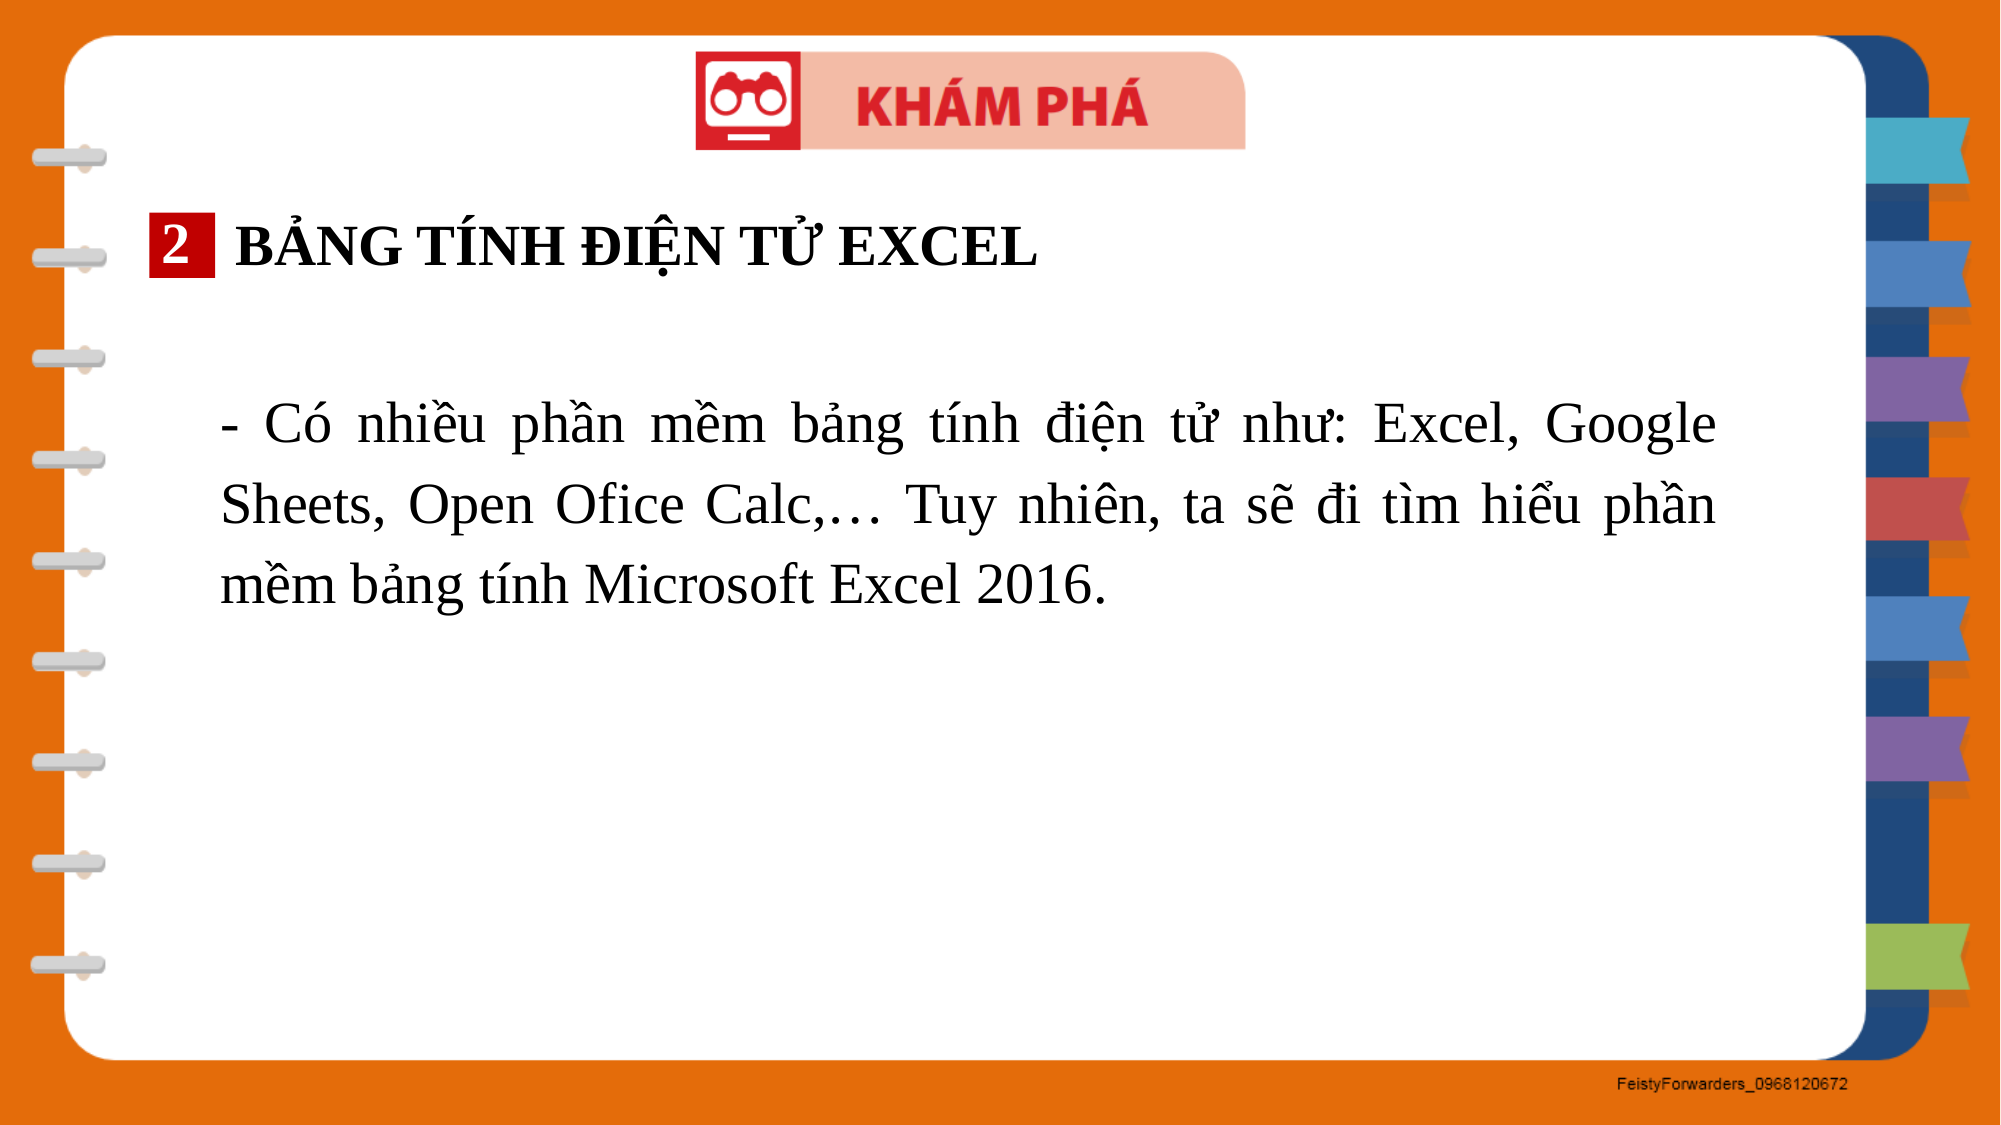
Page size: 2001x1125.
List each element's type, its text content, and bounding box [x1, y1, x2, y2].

picture [0, 0, 2001, 1125]
text_box - Có nhiều phần mềm bảng tính điện tử như: Excel, Google Sheets, Open Ofice Calc,… Tuy nhiên, ta sẽ đi tìm hiểu phần mềm bảng tính Microsoft Excel 2016. [205, 366, 1733, 623]
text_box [146, 197, 1060, 286]
